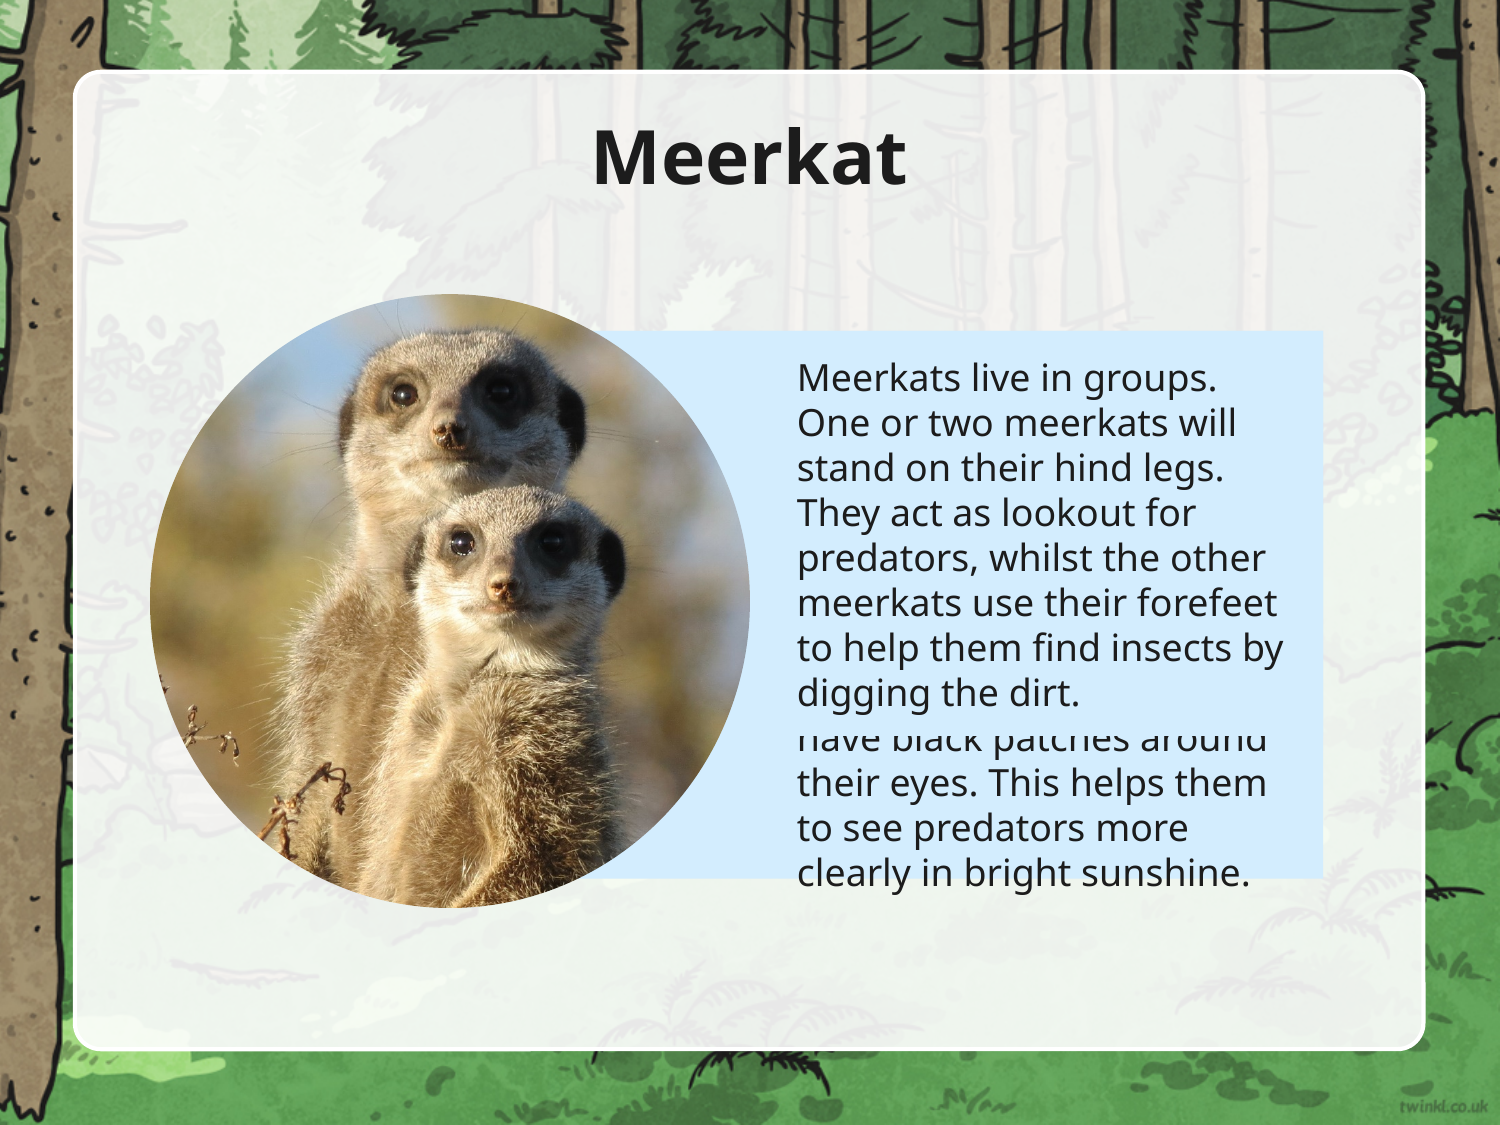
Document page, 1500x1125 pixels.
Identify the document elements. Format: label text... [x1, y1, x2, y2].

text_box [750, 330, 1324, 736]
title Meerkat [75, 78, 1424, 242]
picture [0, 0, 1500, 1125]
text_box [750, 736, 1324, 879]
